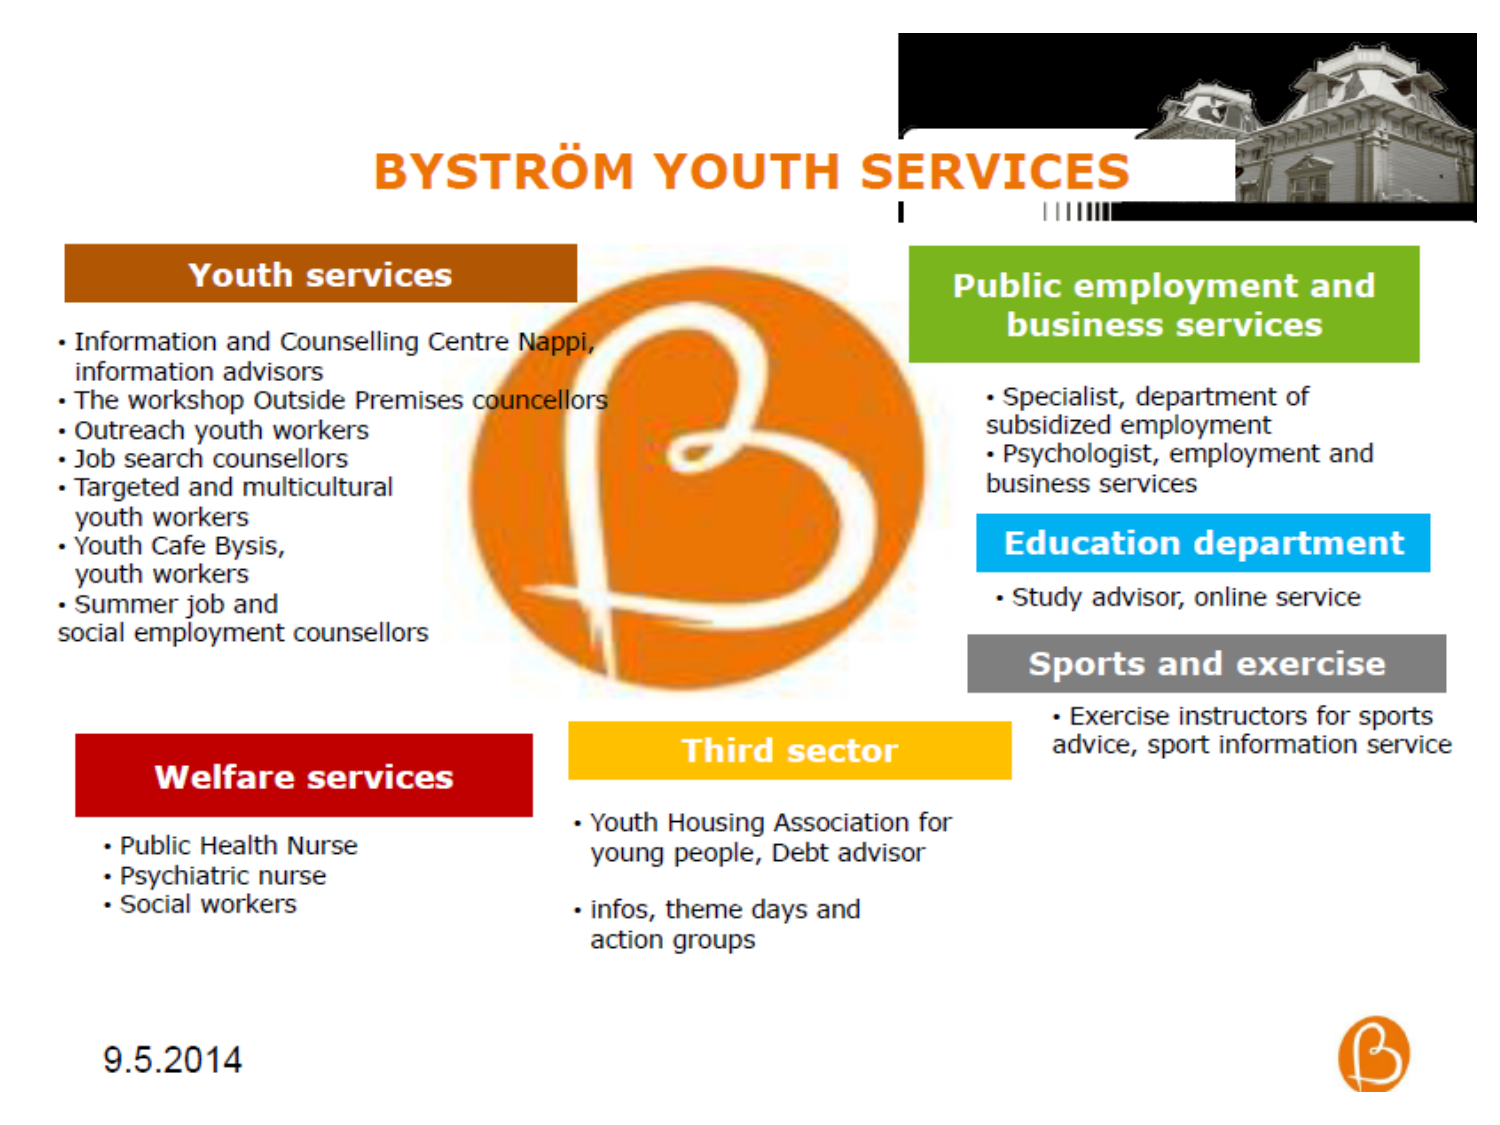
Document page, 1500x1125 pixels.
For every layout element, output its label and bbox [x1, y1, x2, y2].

list [22, 32, 1478, 1092]
